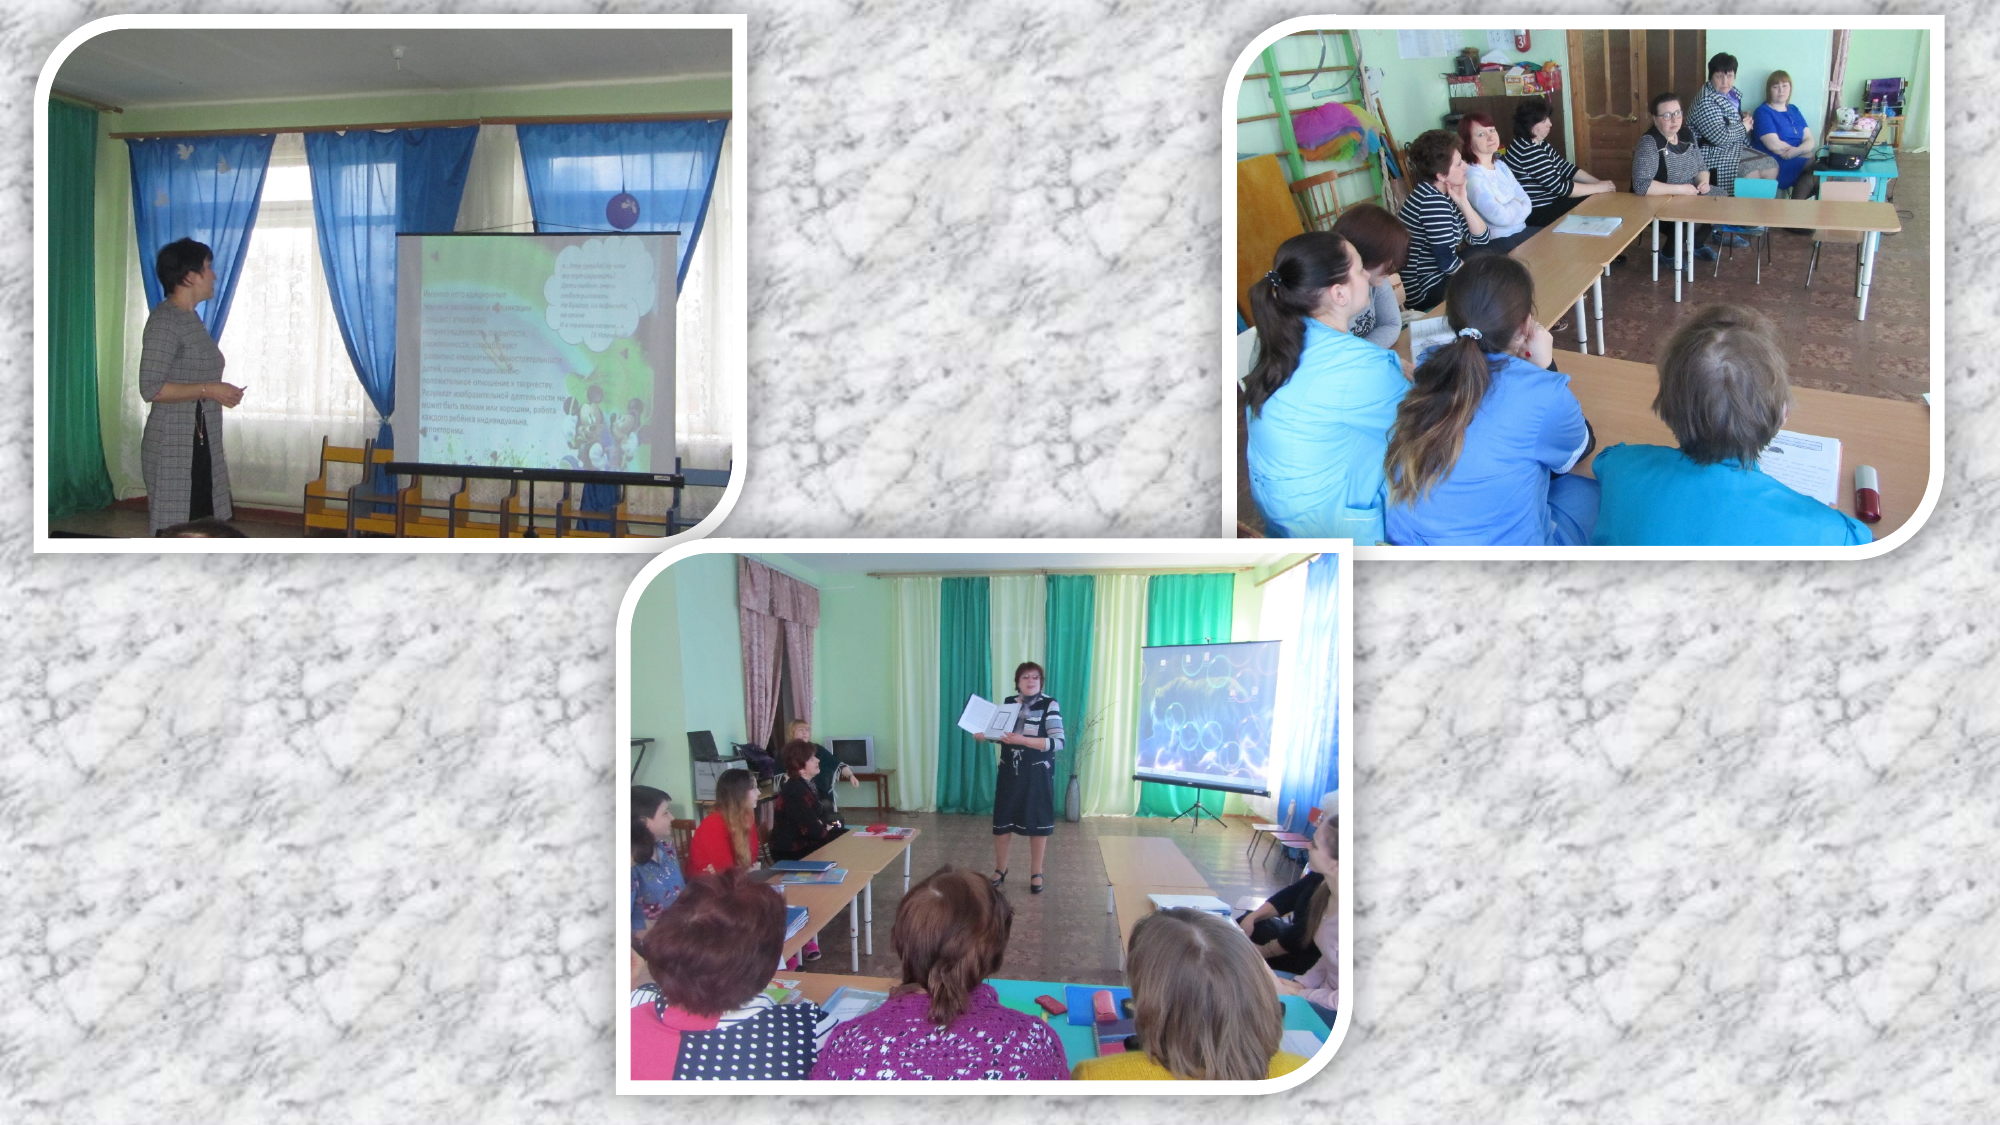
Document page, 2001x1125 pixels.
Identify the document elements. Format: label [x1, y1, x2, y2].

picture [40, 21, 1938, 1088]
